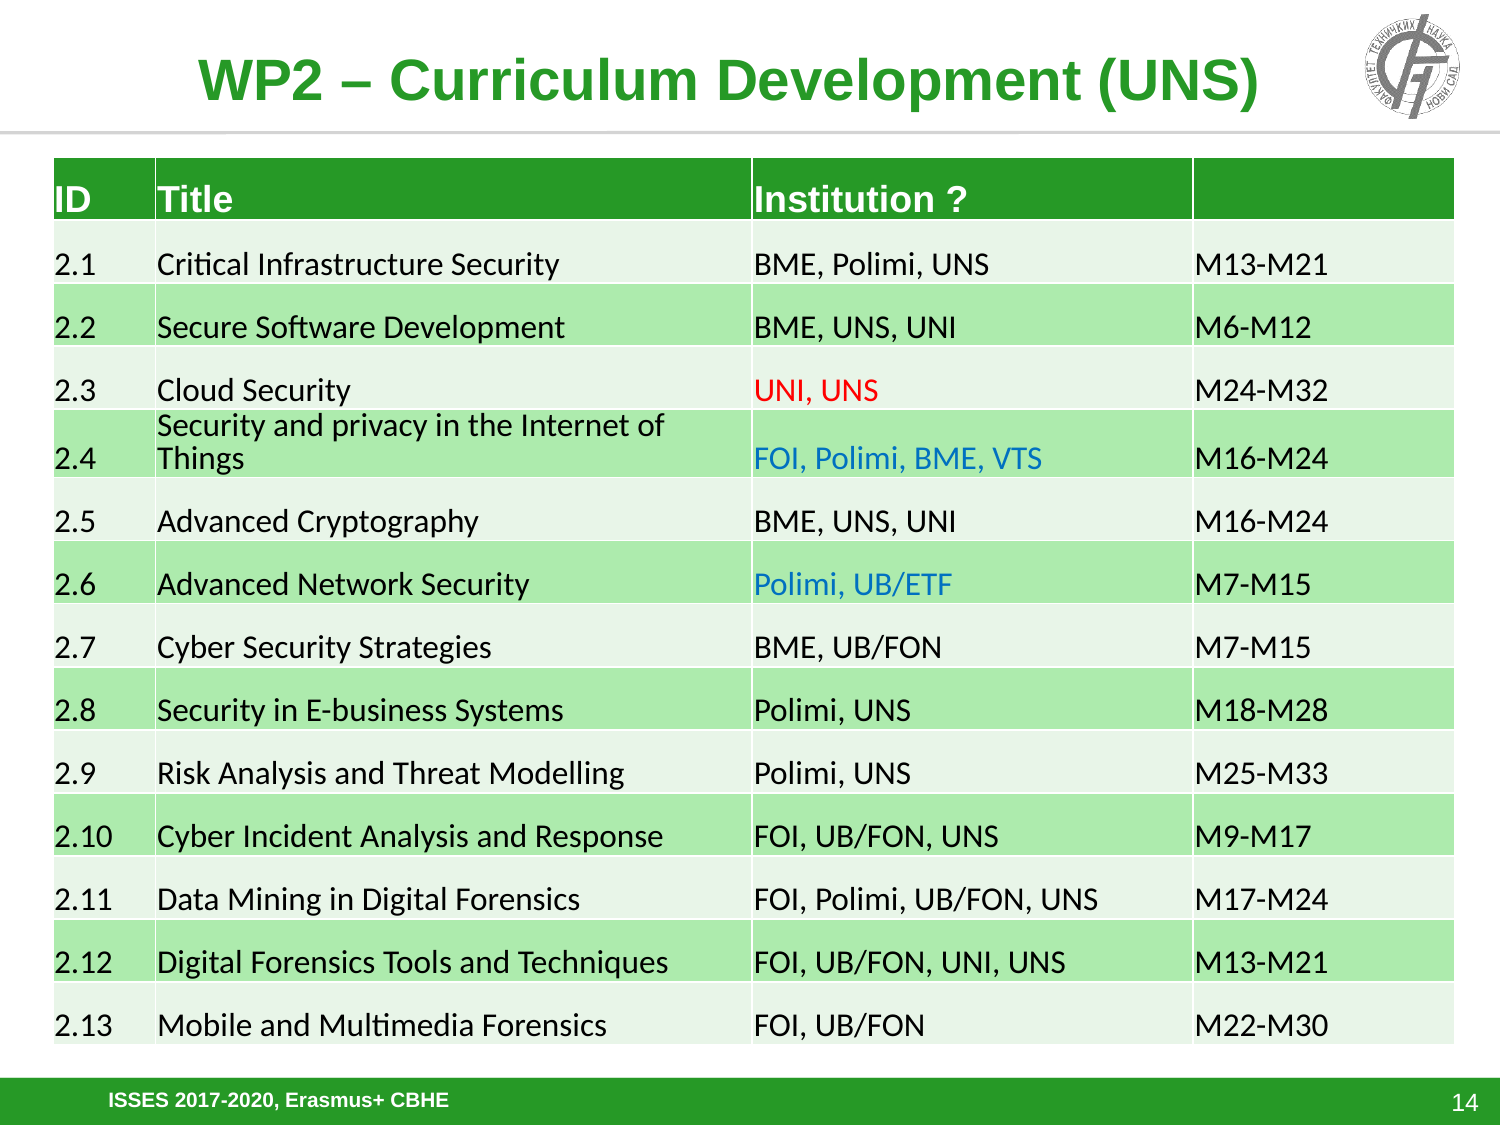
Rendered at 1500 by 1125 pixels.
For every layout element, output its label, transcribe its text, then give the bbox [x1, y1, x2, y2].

table_cell 2.8 [54, 668, 155, 729]
table_cell M13-M21 [1194, 920, 1454, 981]
table_cell UNI, UNS [753, 347, 1192, 408]
table_cell 2.5 [54, 478, 155, 540]
table_cell Data Mining in Digital Forensics [156, 857, 751, 918]
title WP2 – Curriculum Development (UNS) [183, 12, 1323, 143]
table_cell M13-M21 [1194, 221, 1454, 282]
table_cell M24-M32 [1194, 347, 1454, 408]
table_cell Digital Forensics Tools and Techniques [156, 920, 751, 981]
table_cell 2.12 [54, 920, 155, 981]
slide_number ISSES 2017-2020, Erasmus+ CBHE [23, 1077, 465, 1125]
table_header [1194, 158, 1454, 219]
table_cell BME, UNS, UNI [753, 478, 1192, 540]
slide_number 14 [1386, 1077, 1495, 1125]
table_cell FOI, UB/FON, UNI, UNS [753, 920, 1192, 981]
table_cell BME, Polimi, UNS [753, 221, 1192, 282]
table_cell Secure Software Development [156, 284, 751, 345]
table_cell 2.10 [54, 794, 155, 855]
table_cell Cyber Incident Analysis and Response [156, 794, 751, 855]
table_cell 2.11 [54, 857, 155, 918]
table_cell M17-M24 [1194, 857, 1454, 918]
table_cell M7-M15 [1194, 541, 1454, 603]
table_header ID [54, 158, 155, 219]
table_cell FOI, UB/FON, UNS [753, 794, 1192, 855]
table_cell BME, UNS, UNI [753, 284, 1192, 345]
table_cell Polimi, UNS [753, 731, 1192, 792]
table_cell 2.13 [54, 983, 155, 1044]
table_header Institution ? [753, 158, 1192, 219]
table_cell 2.7 [54, 604, 155, 666]
table_cell M25-M33 [1194, 731, 1454, 792]
table_cell M18-M28 [1194, 668, 1454, 729]
table_cell 2.2 [54, 284, 155, 345]
table_cell Polimi, UB/ETF [753, 541, 1192, 603]
picture [1361, 12, 1463, 121]
table_cell Mobile and Multimedia Forensics [156, 983, 751, 1044]
table_cell Cyber Security Strategies [156, 604, 751, 666]
table_cell Advanced Network Security [156, 541, 751, 603]
table_cell Polimi, UNS [753, 668, 1192, 729]
table_cell M16-M24 [1194, 478, 1454, 540]
table_cell M16-M24 [1194, 410, 1454, 477]
table_cell Critical Infrastructure Security [156, 221, 751, 282]
table_cell 2.6 [54, 541, 155, 603]
table_cell Risk Analysis and Threat Modelling [156, 731, 751, 792]
table_cell M9-M17 [1194, 794, 1454, 855]
table_cell FOI, Polimi, BME, VTS [753, 410, 1192, 477]
table_cell Advanced Cryptography [156, 478, 751, 540]
table_cell M6-M12 [1194, 284, 1454, 345]
table_cell 2.3 [54, 347, 155, 408]
table_cell M7-M15 [1194, 604, 1454, 666]
table_cell 2.4 [54, 410, 155, 477]
table_cell Cloud Security [156, 347, 751, 408]
table_cell 2.1 [54, 221, 155, 282]
table_header Title [156, 158, 751, 219]
table_cell BME, UB/FON [753, 604, 1192, 666]
table_cell FOI, Polimi, UB/FON, UNS [753, 857, 1192, 918]
table_cell Security in E-business Systems [156, 668, 751, 729]
table_cell 2.9 [54, 731, 155, 792]
table_cell Security and privacy in the Internet of Things [156, 410, 751, 477]
table_cell FOI, UB/FON [753, 983, 1192, 1044]
table_cell M22-M30 [1194, 983, 1454, 1044]
